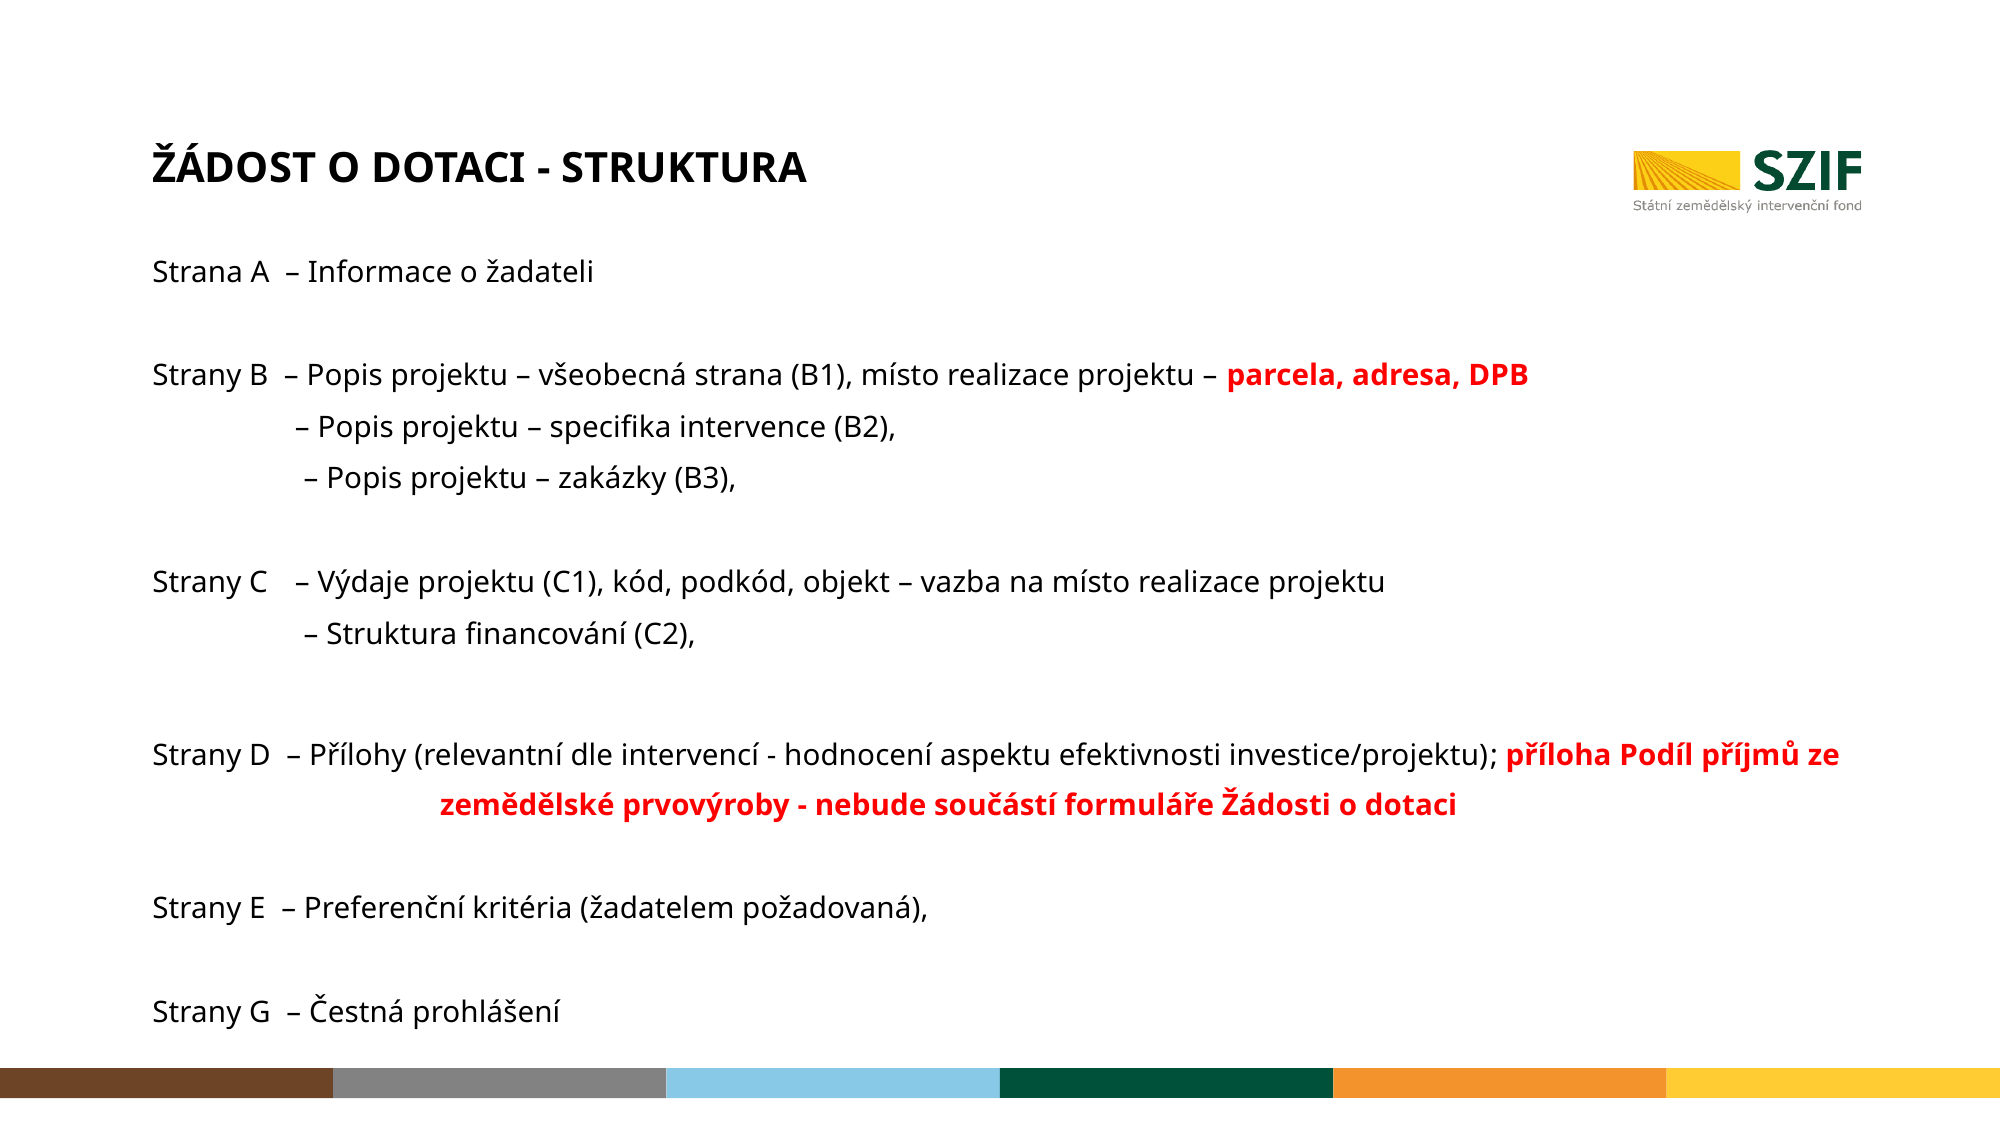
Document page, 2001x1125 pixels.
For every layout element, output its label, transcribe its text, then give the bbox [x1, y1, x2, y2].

list Strana A – Informace o žadateli Strany B – Popis projektu – všeobecná strana (B1), místo realizace projektu – parcela, adresa, DPB – Popis projektu – specifika intervence (B2), – Popis projektu – zakázky (B3), Strany C – Výdaje projektu (C1), kód, podkód, objekt – vazba na místo realizace projektu – Struktura financování (C2), Strany D – Přílohy (relevantní dle intervencí - hodnocení aspektu efektivnosti investice/projektu); příloha Podíl příjmů ze zemědělské prvovýroby - nebude součástí formuláře Žádosti o dotaci Strany E – Preferenční kritéria (žadatelem požadovaná), Strany G – Čestná prohlášení [137, 248, 1930, 1038]
picture [1650, 149, 1863, 214]
text_box ŽÁDOST O DOTACI - STRUKTURA [137, 123, 1650, 266]
